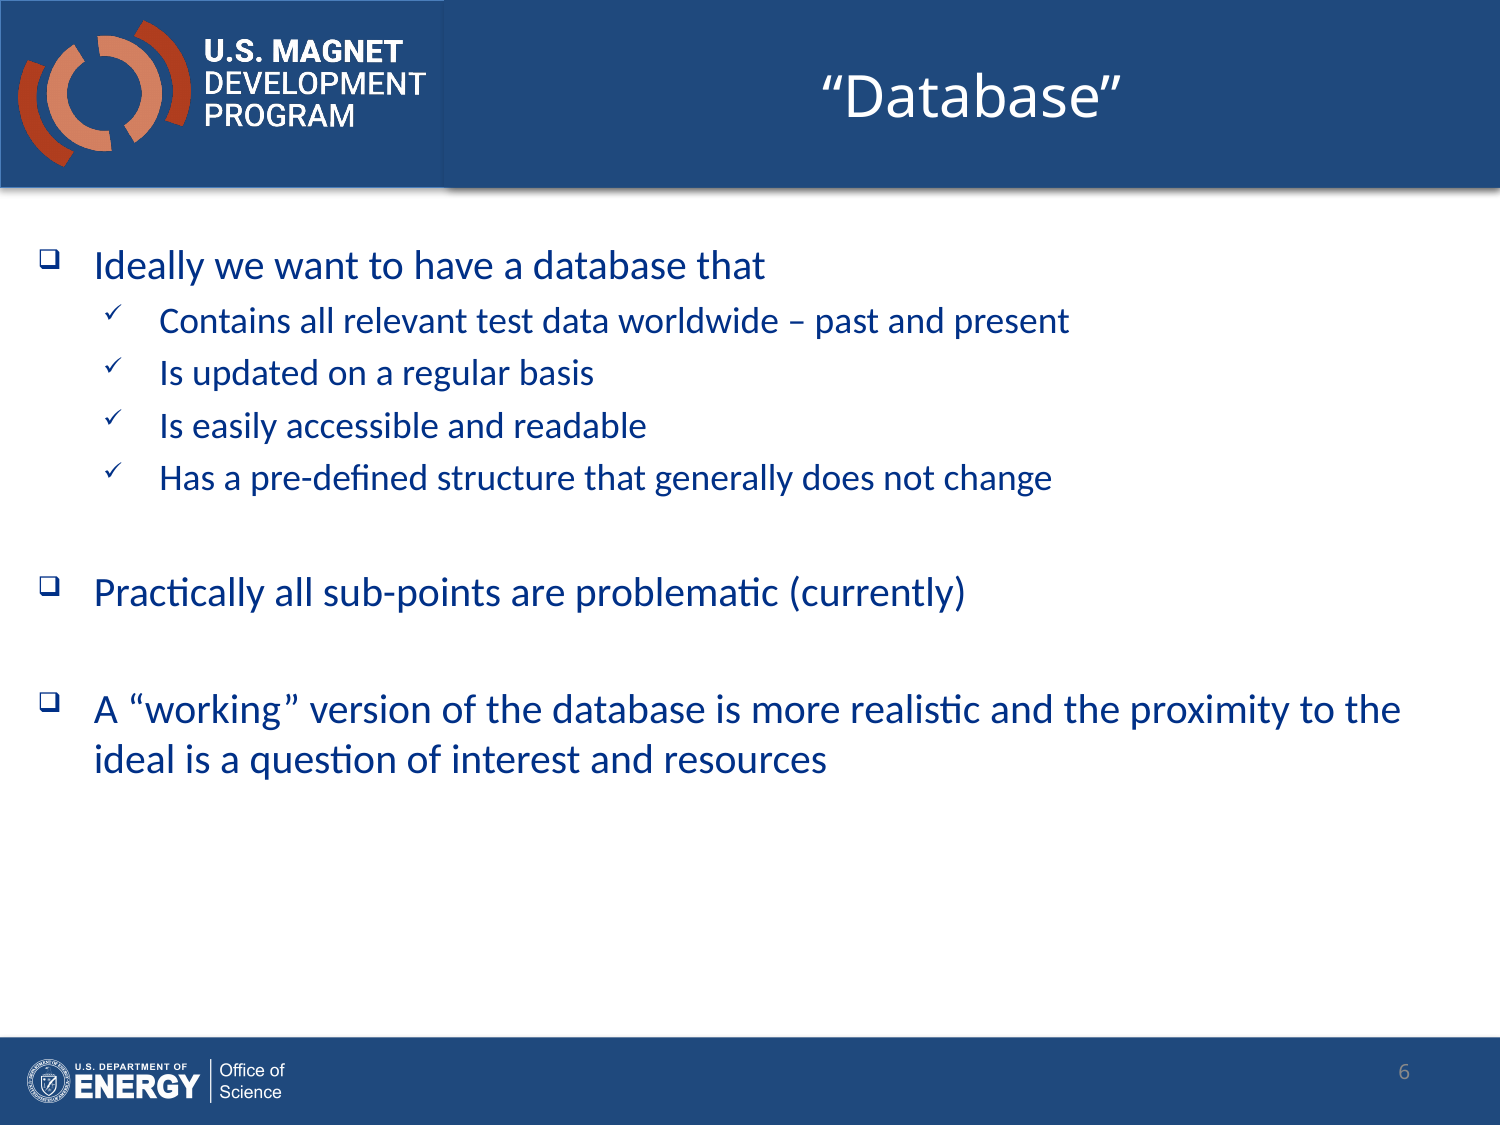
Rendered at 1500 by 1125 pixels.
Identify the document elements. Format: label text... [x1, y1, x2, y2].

title “Database” [444, 0, 1500, 188]
slide_number 6 [1340, 1042, 1425, 1103]
picture [18, 20, 426, 167]
text_box Ideally we want to have a database that Contains all relevant test data worldwide – past and present Is updated on a regular basis Is easily accessible and readable Has a pre-defined structure that generally does not change Practically all sub-points are problematic (currently) A “working” version of the database is more realistic and the proximity to the ideal is a question of interest and resources [37, 238, 1461, 949]
picture [27, 1059, 285, 1103]
